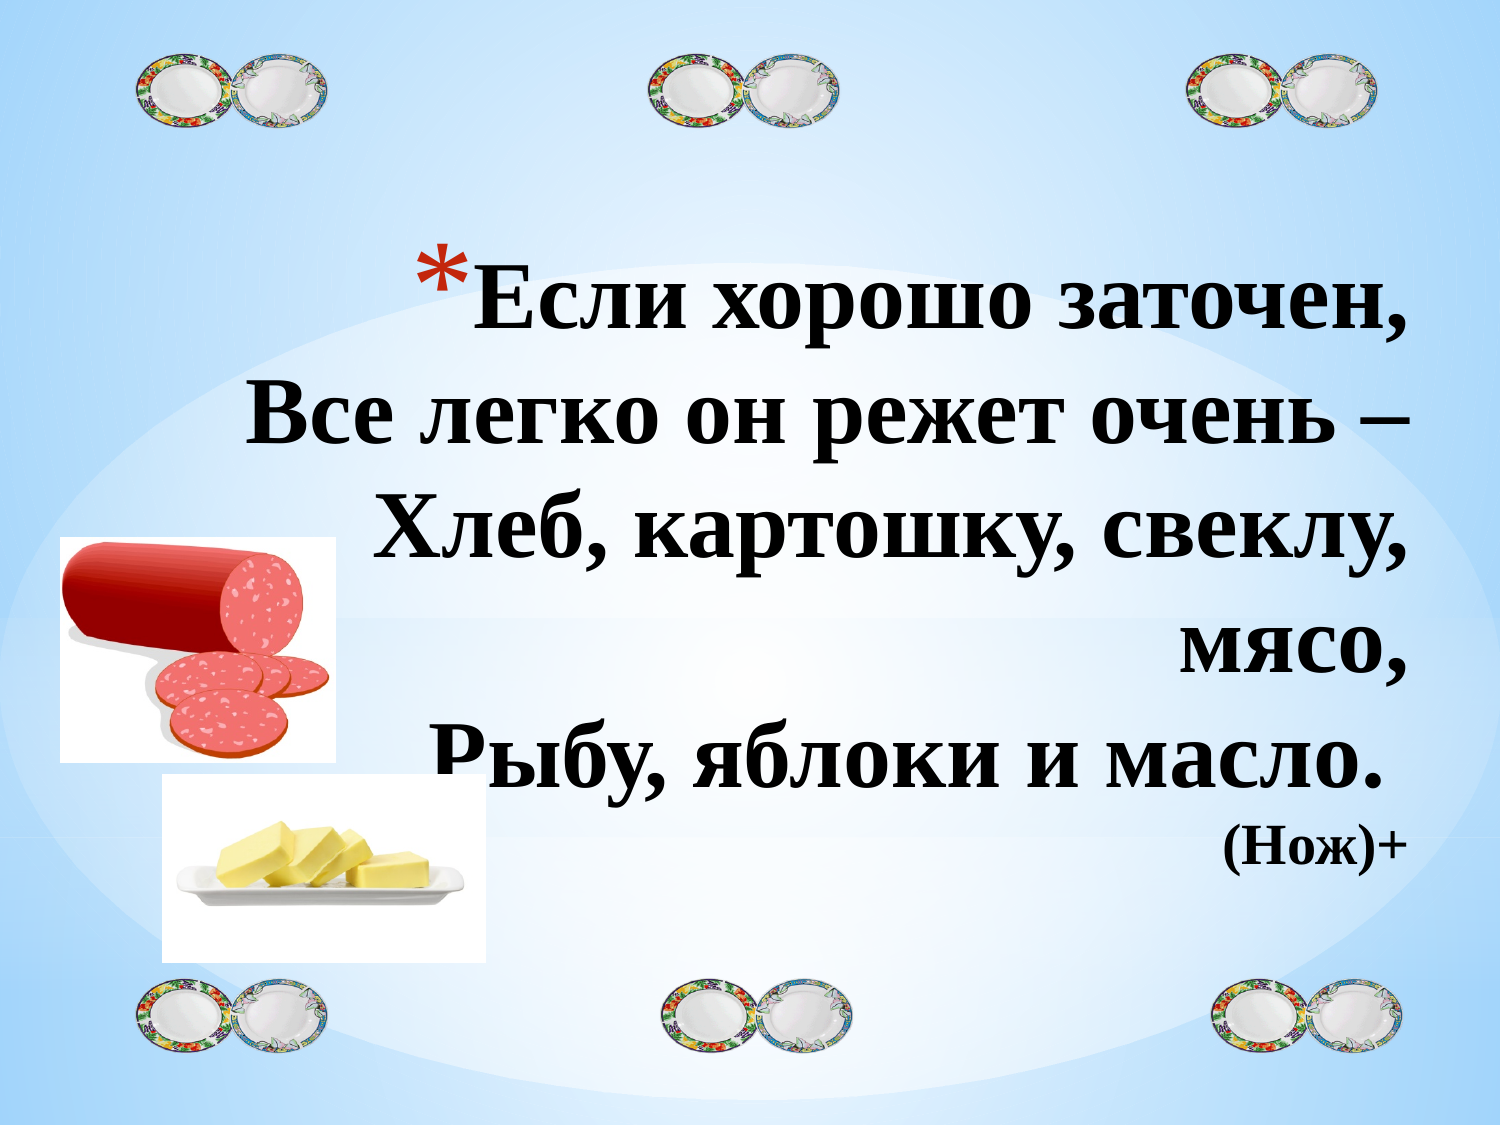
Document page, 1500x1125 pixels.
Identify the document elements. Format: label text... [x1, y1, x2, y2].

picture [1199, 974, 1413, 1057]
picture [1174, 49, 1388, 132]
picture [162, 774, 486, 963]
picture [124, 49, 338, 132]
picture [649, 974, 863, 1057]
picture [124, 974, 338, 1057]
picture [60, 537, 336, 763]
picture [637, 49, 851, 132]
title Если хорошо заточен, Все легко он режет очень – Хлеб, картошку, свеклу, мясо, Рыбу, яблоки и масло. (Нож)+ [162, 224, 1425, 1050]
